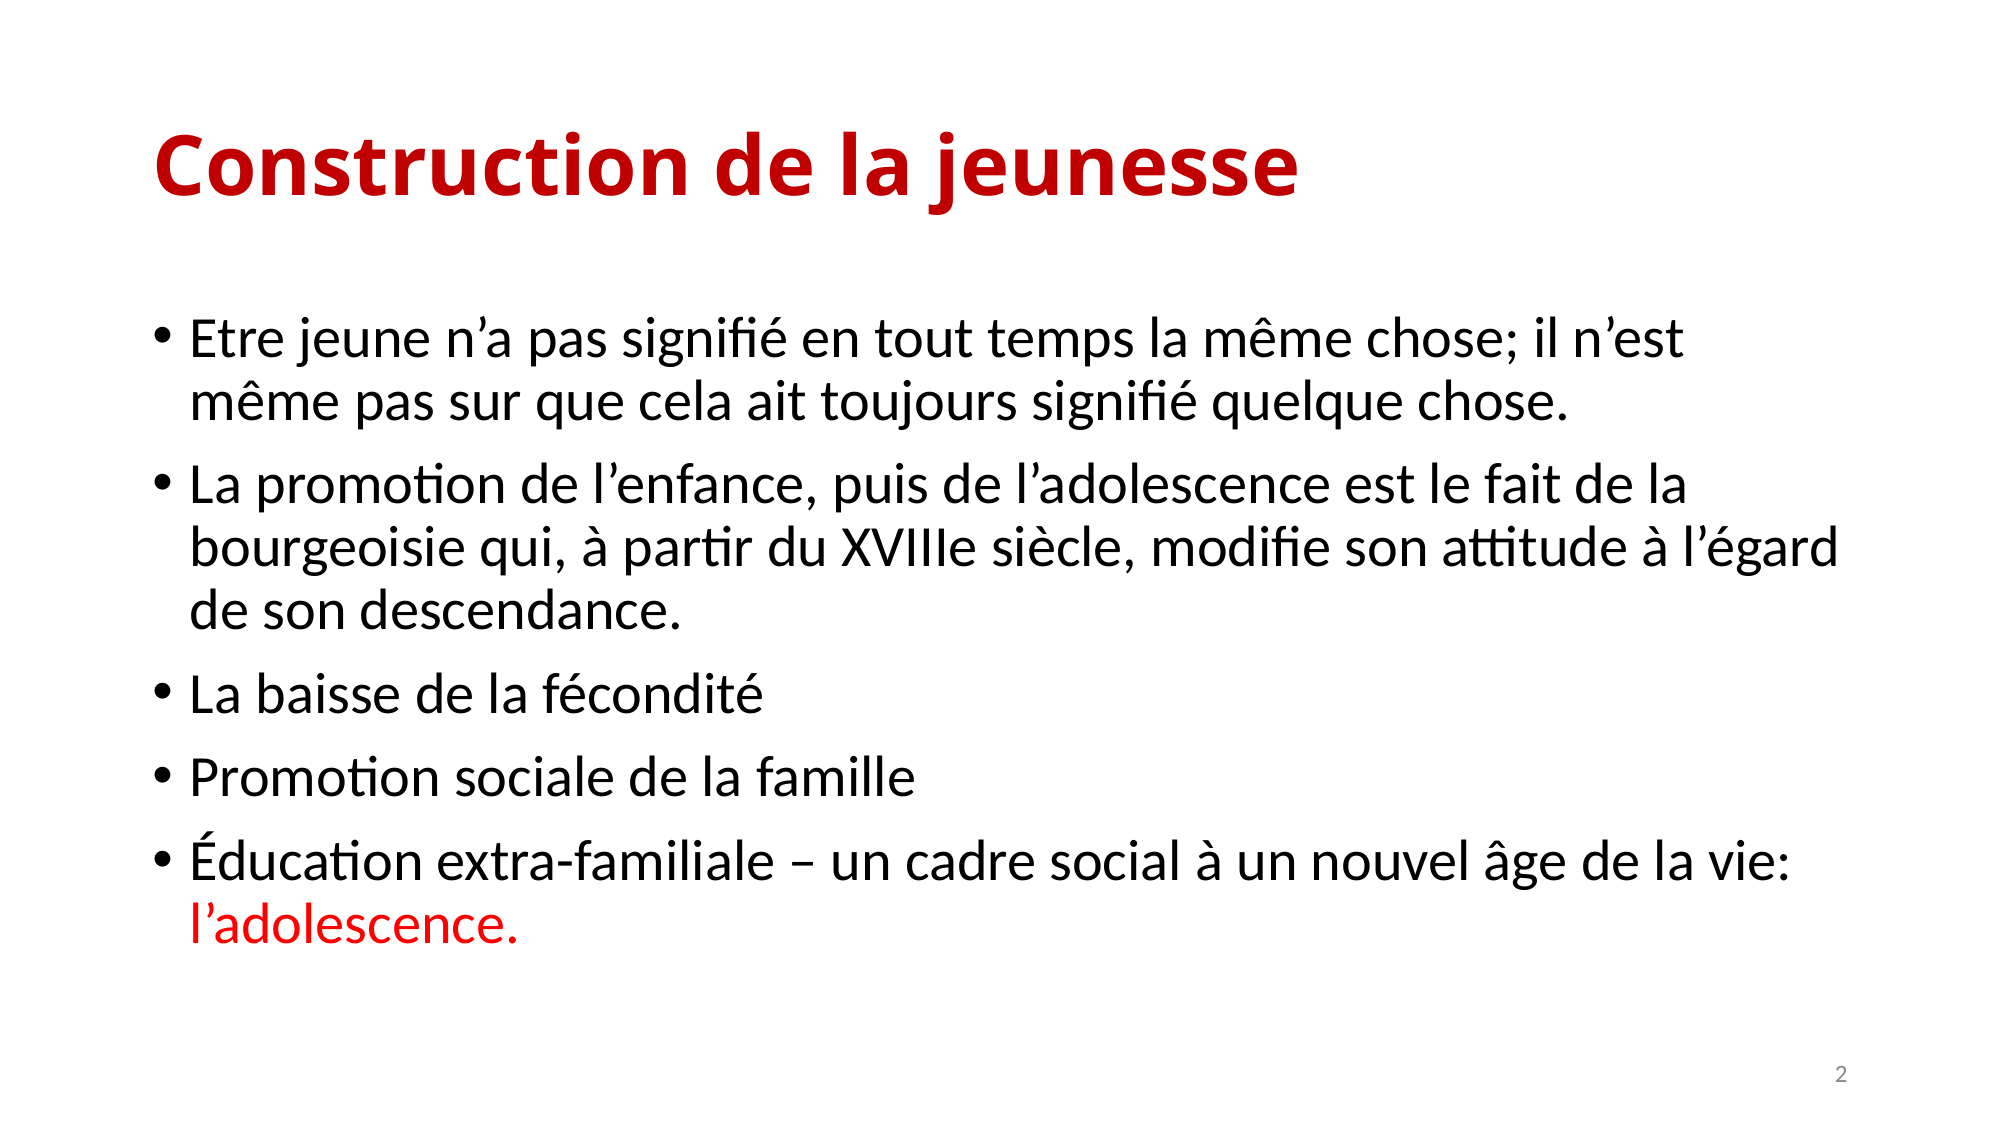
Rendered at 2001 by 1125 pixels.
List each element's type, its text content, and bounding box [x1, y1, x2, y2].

title Construction de la jeunesse [137, 59, 1863, 278]
slide_number 2 [1412, 1042, 1863, 1103]
list Etre jeune n’a pas signifié en tout temps la même chose; il n’est même pas sur que cela ait toujours signifié quelque chose. La promotion de l’enfance, puis de l’adolescence est le fait de la bourgeoisie qui, à partir du XVIIIe siècle, modifie son attitude à l’égard de son descendance. La baisse de la fécondité Promotion sociale de la famille Éducation extra-familiale – un cadre social à un nouvel âge de la vie: l’adolescence. [137, 299, 1863, 1014]
